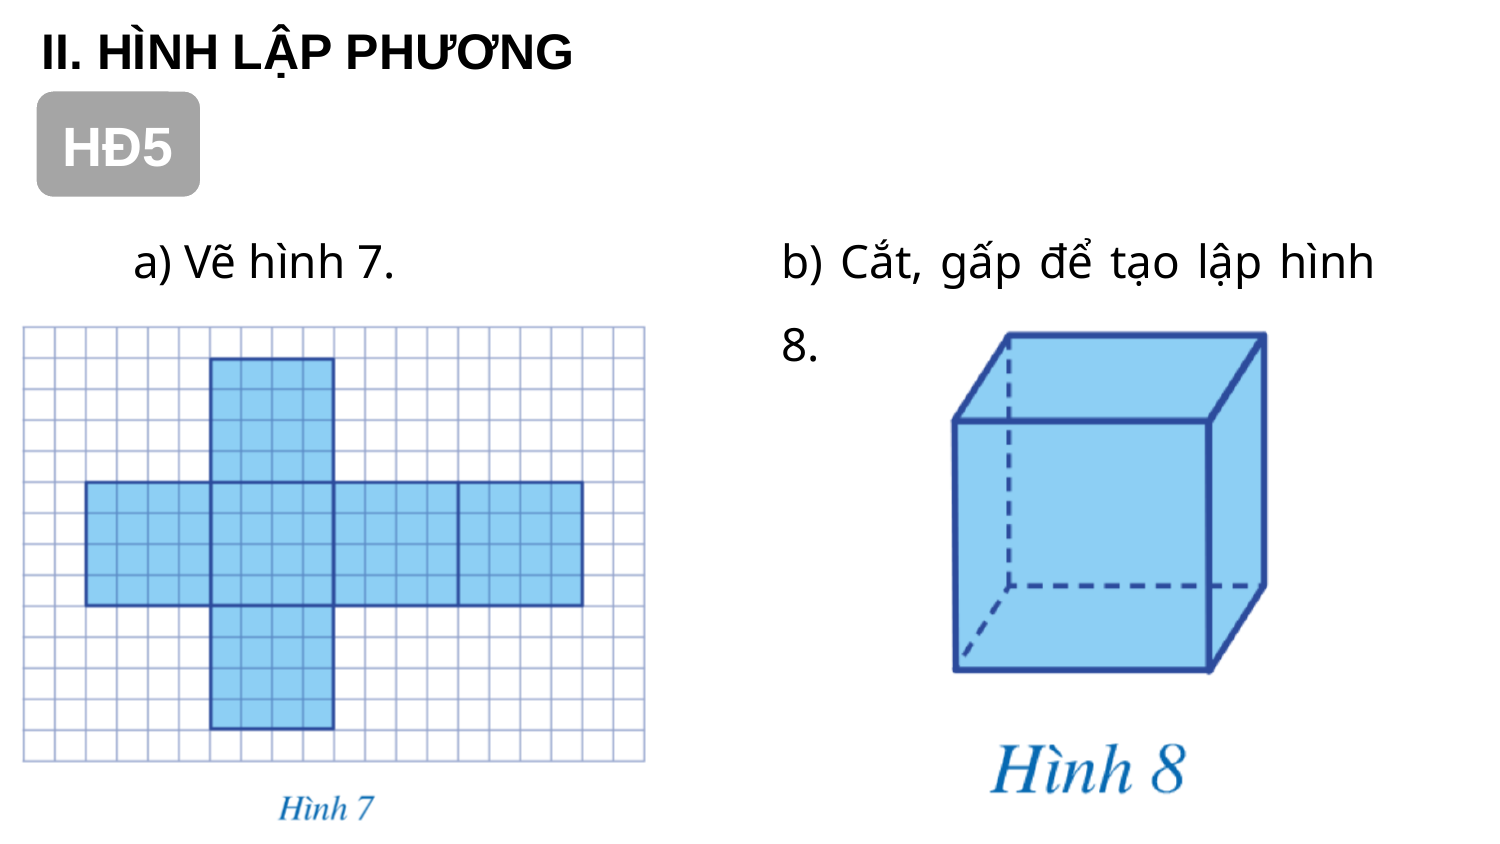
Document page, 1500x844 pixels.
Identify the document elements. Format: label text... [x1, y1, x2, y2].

text_box HĐ5 [33, 88, 204, 200]
text_box a) Vẽ hình 7. [118, 198, 421, 296]
picture [21, 323, 647, 829]
text_box II. HÌNH LẬP PHƯƠNG [26, 12, 590, 88]
text_box b) Cắt, gấp để tạo lập hình 8. [766, 198, 1392, 378]
picture [888, 296, 1319, 829]
